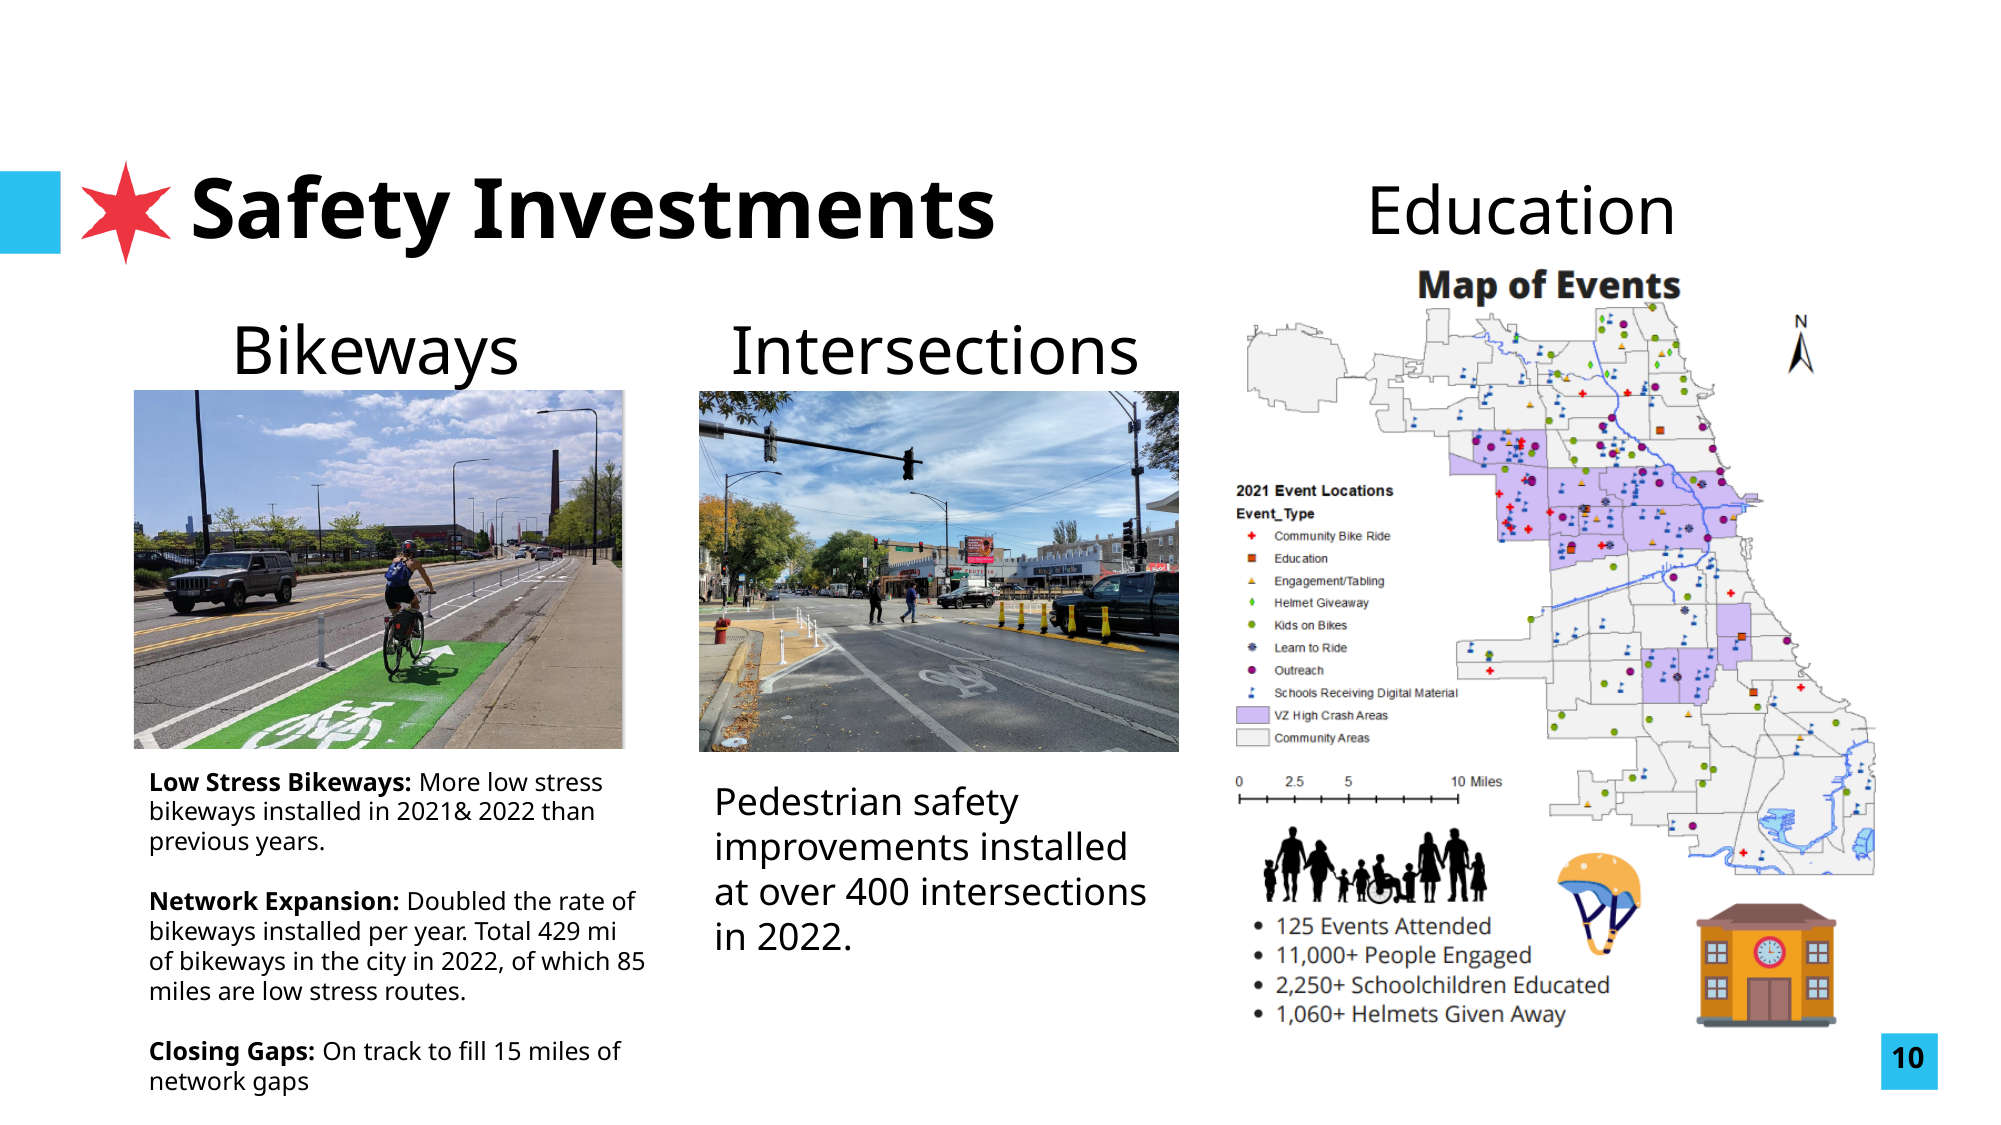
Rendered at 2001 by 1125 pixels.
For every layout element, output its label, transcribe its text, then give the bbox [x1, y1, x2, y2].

text_box Low Stress Bikeways: More low stress bikeways installed in 2021& 2022 than previous years. Network Expansion: Doubled the rate of bikeways installed per year. Total 429 mi of bikeways in the city in 2022, of which 85 miles are low stress routes. Closing Gaps: On track to fill 15 miles of network gaps [133, 758, 663, 1103]
picture [133, 390, 626, 749]
picture [0, 160, 171, 265]
picture [699, 391, 1179, 752]
title Safety Investments [175, 79, 1951, 344]
picture [1232, 263, 1877, 1032]
slide_number 10 [1855, 1028, 1961, 1089]
text_box Pedestrian safety improvements installed at over 400 intersections in 2022. [699, 770, 1187, 966]
text_box Bikeways [216, 300, 545, 391]
text_box Education [1351, 160, 1719, 256]
text_box Intersections [716, 300, 1161, 391]
